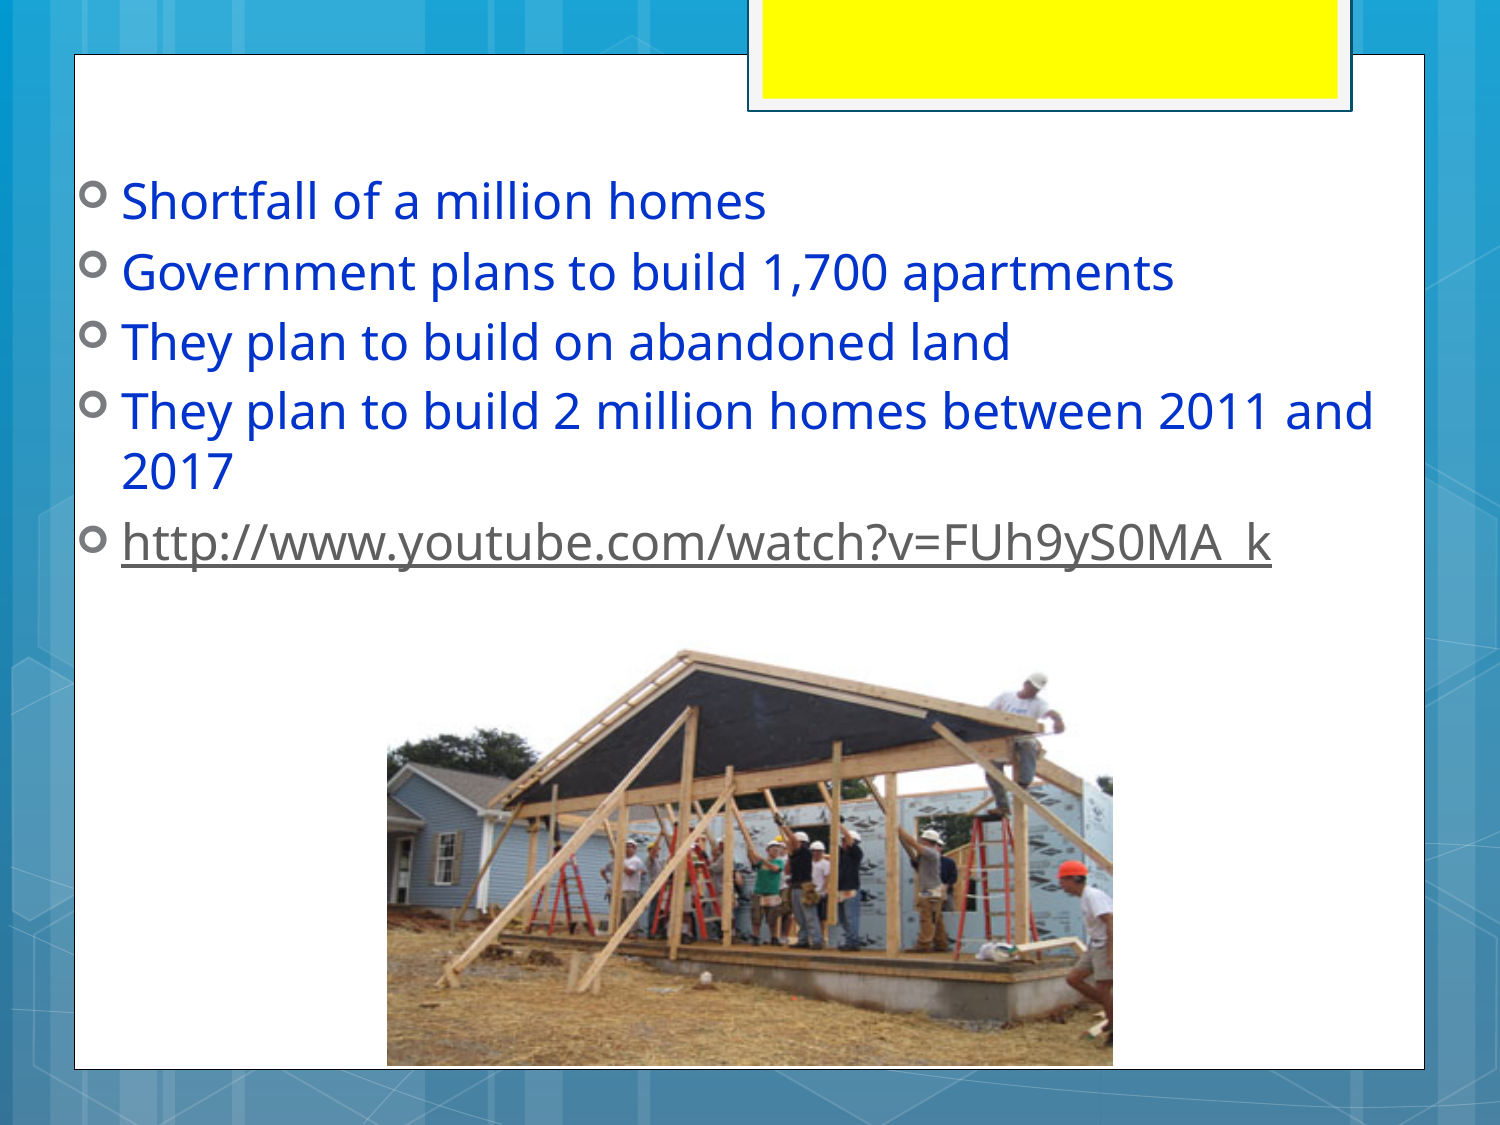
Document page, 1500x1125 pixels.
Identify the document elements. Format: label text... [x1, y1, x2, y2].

list Shortfall of a million homes Government plans to build 1,700 apartments They plan to build on abandoned land They plan to build 2 million homes between 2011 and 2017 http://www.youtube.com/watch?v=FUh9yS0MA_k [50, 162, 1400, 913]
picture [387, 599, 1113, 1066]
